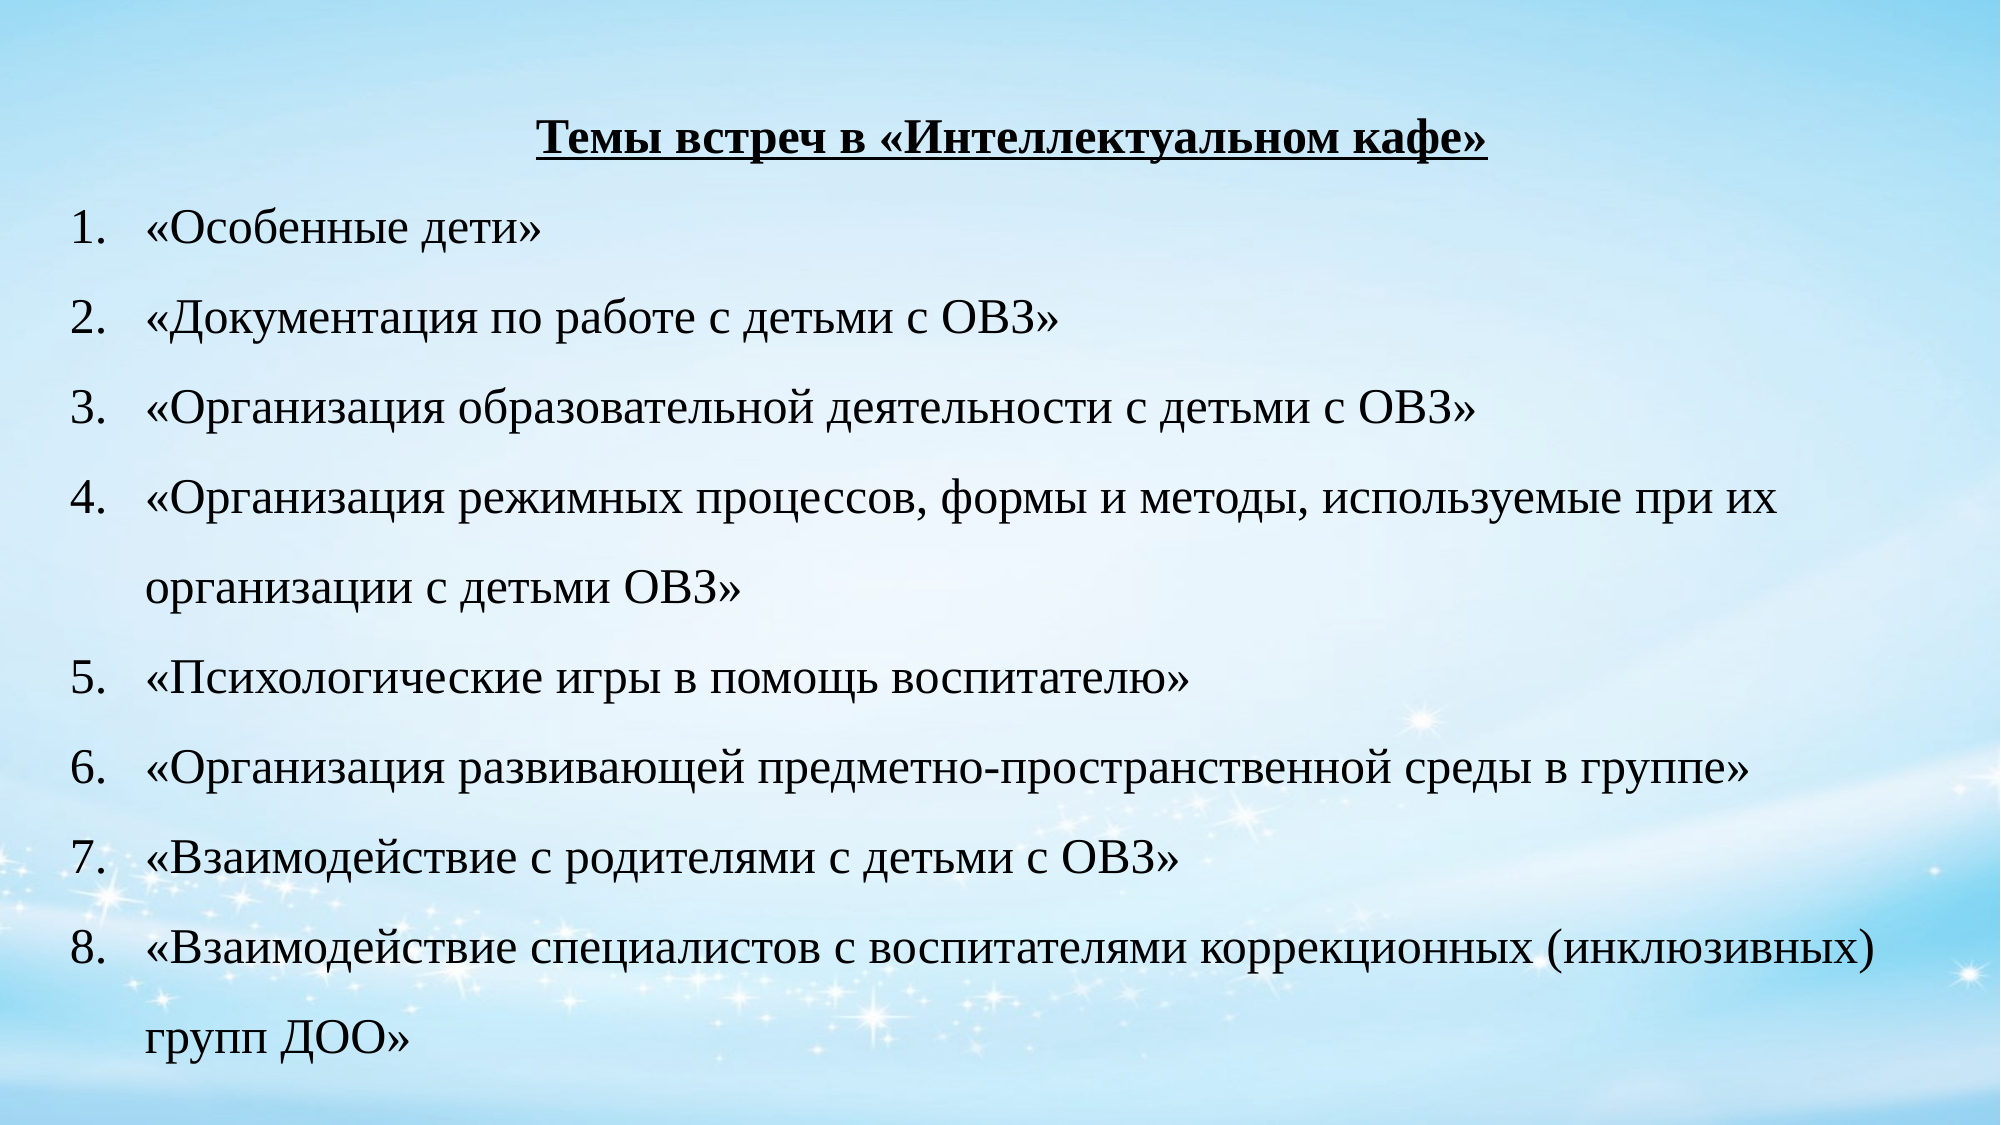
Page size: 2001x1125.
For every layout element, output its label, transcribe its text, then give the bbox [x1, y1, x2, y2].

text_box Темы встреч в «Интеллектуальном кафе» «Особенные дети» «Документация по работе с детьми с ОВЗ» «Организация образовательной деятельности с детьми с ОВЗ» «Организация режимных процессов, формы и методы, используемые при их организации с детьми ОВЗ» «Психологические игры в помощь воспитателю» «Организация развивающей предметно-пространственной среды в группе» «Взаимодействие с родителями с детьми с ОВЗ» «Взаимодействие специалистов с воспитателями коррекционных (инклюзивных) групп ДОО» [54, 66, 1969, 1072]
